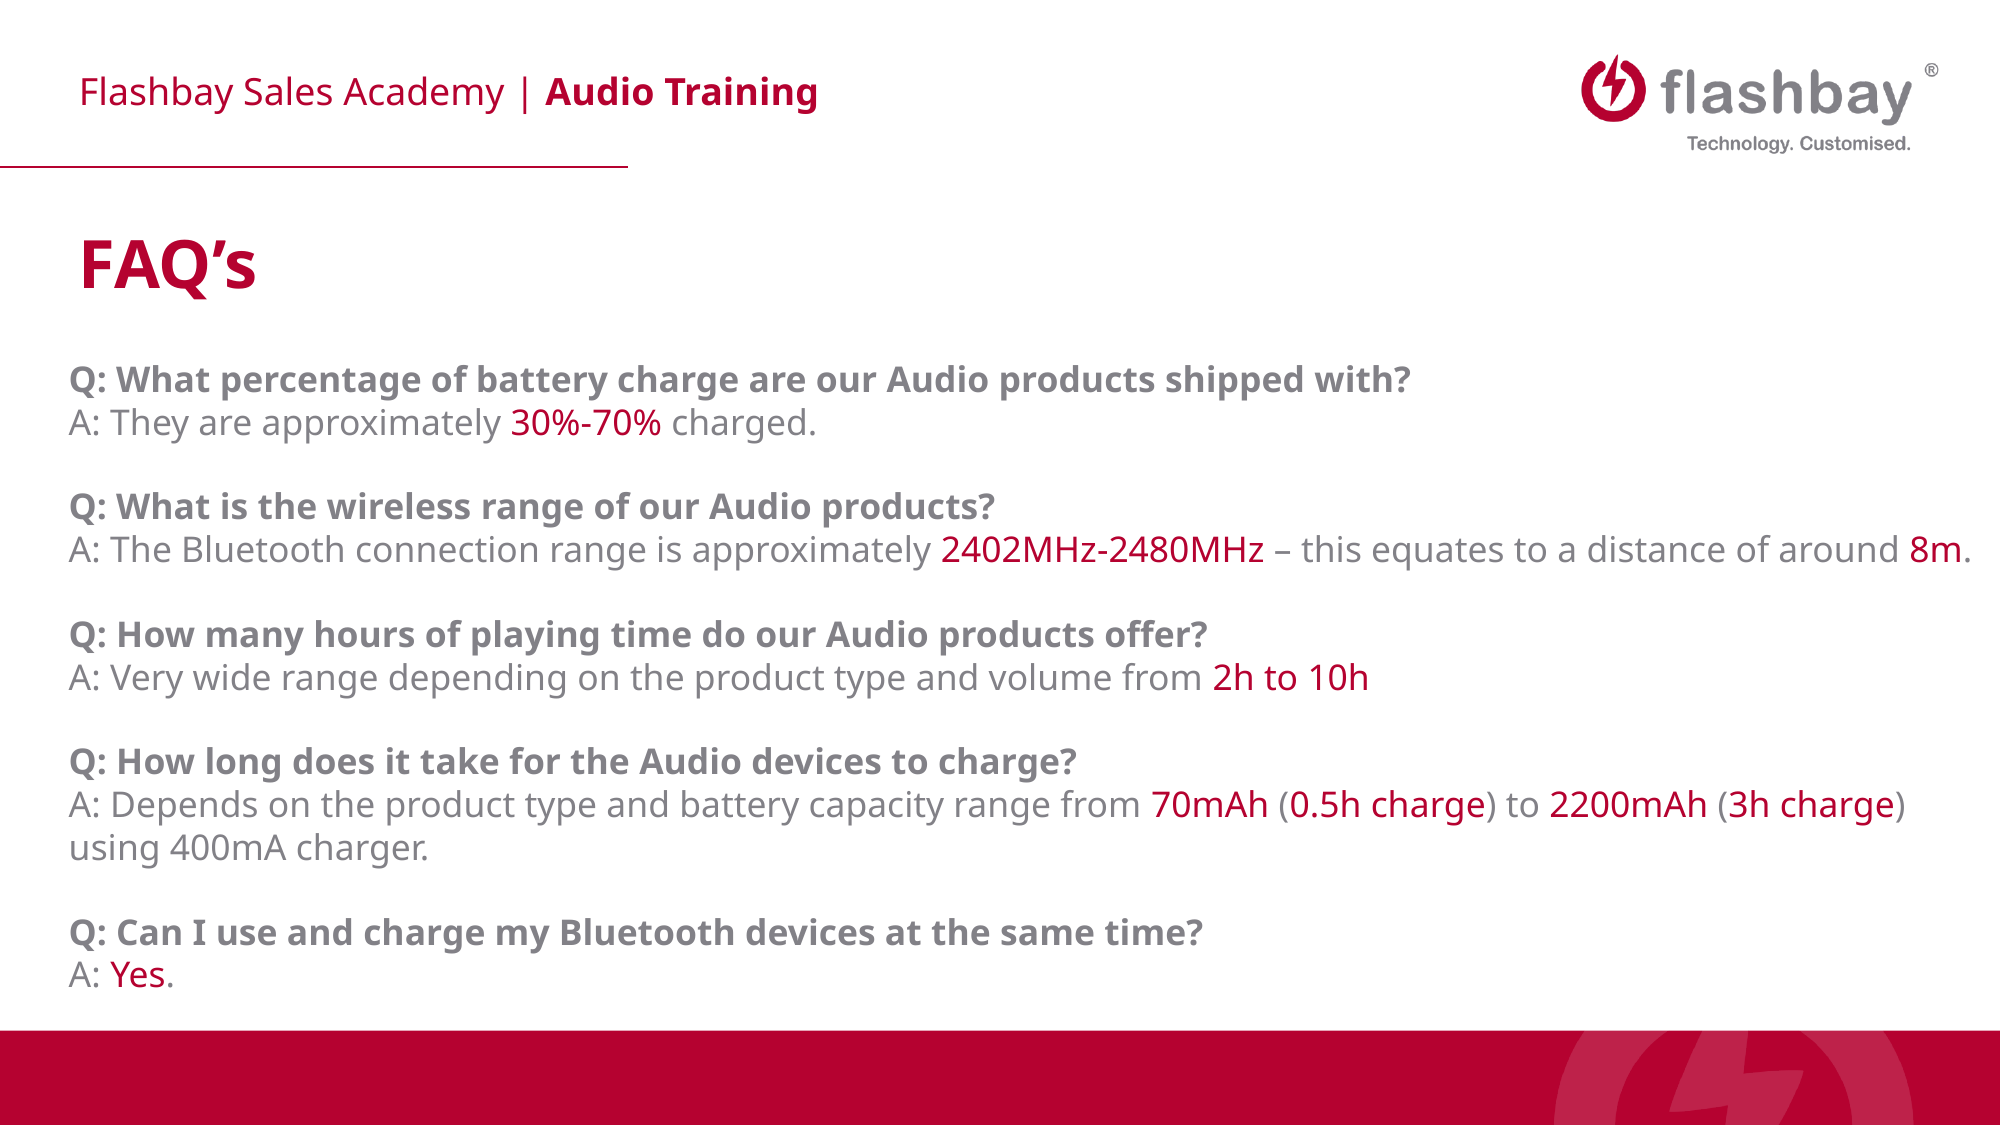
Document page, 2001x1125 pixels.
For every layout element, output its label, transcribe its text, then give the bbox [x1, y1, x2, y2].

text_box Q: What percentage of battery charge are our Audio products shipped with? A: They are approximately 30%-70% charged. Q: What is the wireless range of our Audio products? A: The Bluetooth connection range is approximately 2402MHz-2480MHz – this equates to a distance of around 8m. Q: How many hours of playing time do our Audio products offer? A: Very wide range depending on the product type and volume from 2h to 10h Q: How long does it take for the Audio devices to charge? A: Depends on the product type and battery capacity range from 70mAh (0.5h charge) to 2200mAh (3h charge) using 400mA charger. Q: Can I use and charge my Bluetooth devices at the same time? A: Yes. [54, 349, 1990, 1003]
text_box FAQ’s [64, 214, 712, 310]
picture [1575, 52, 1944, 155]
picture [1519, 1030, 1944, 1125]
